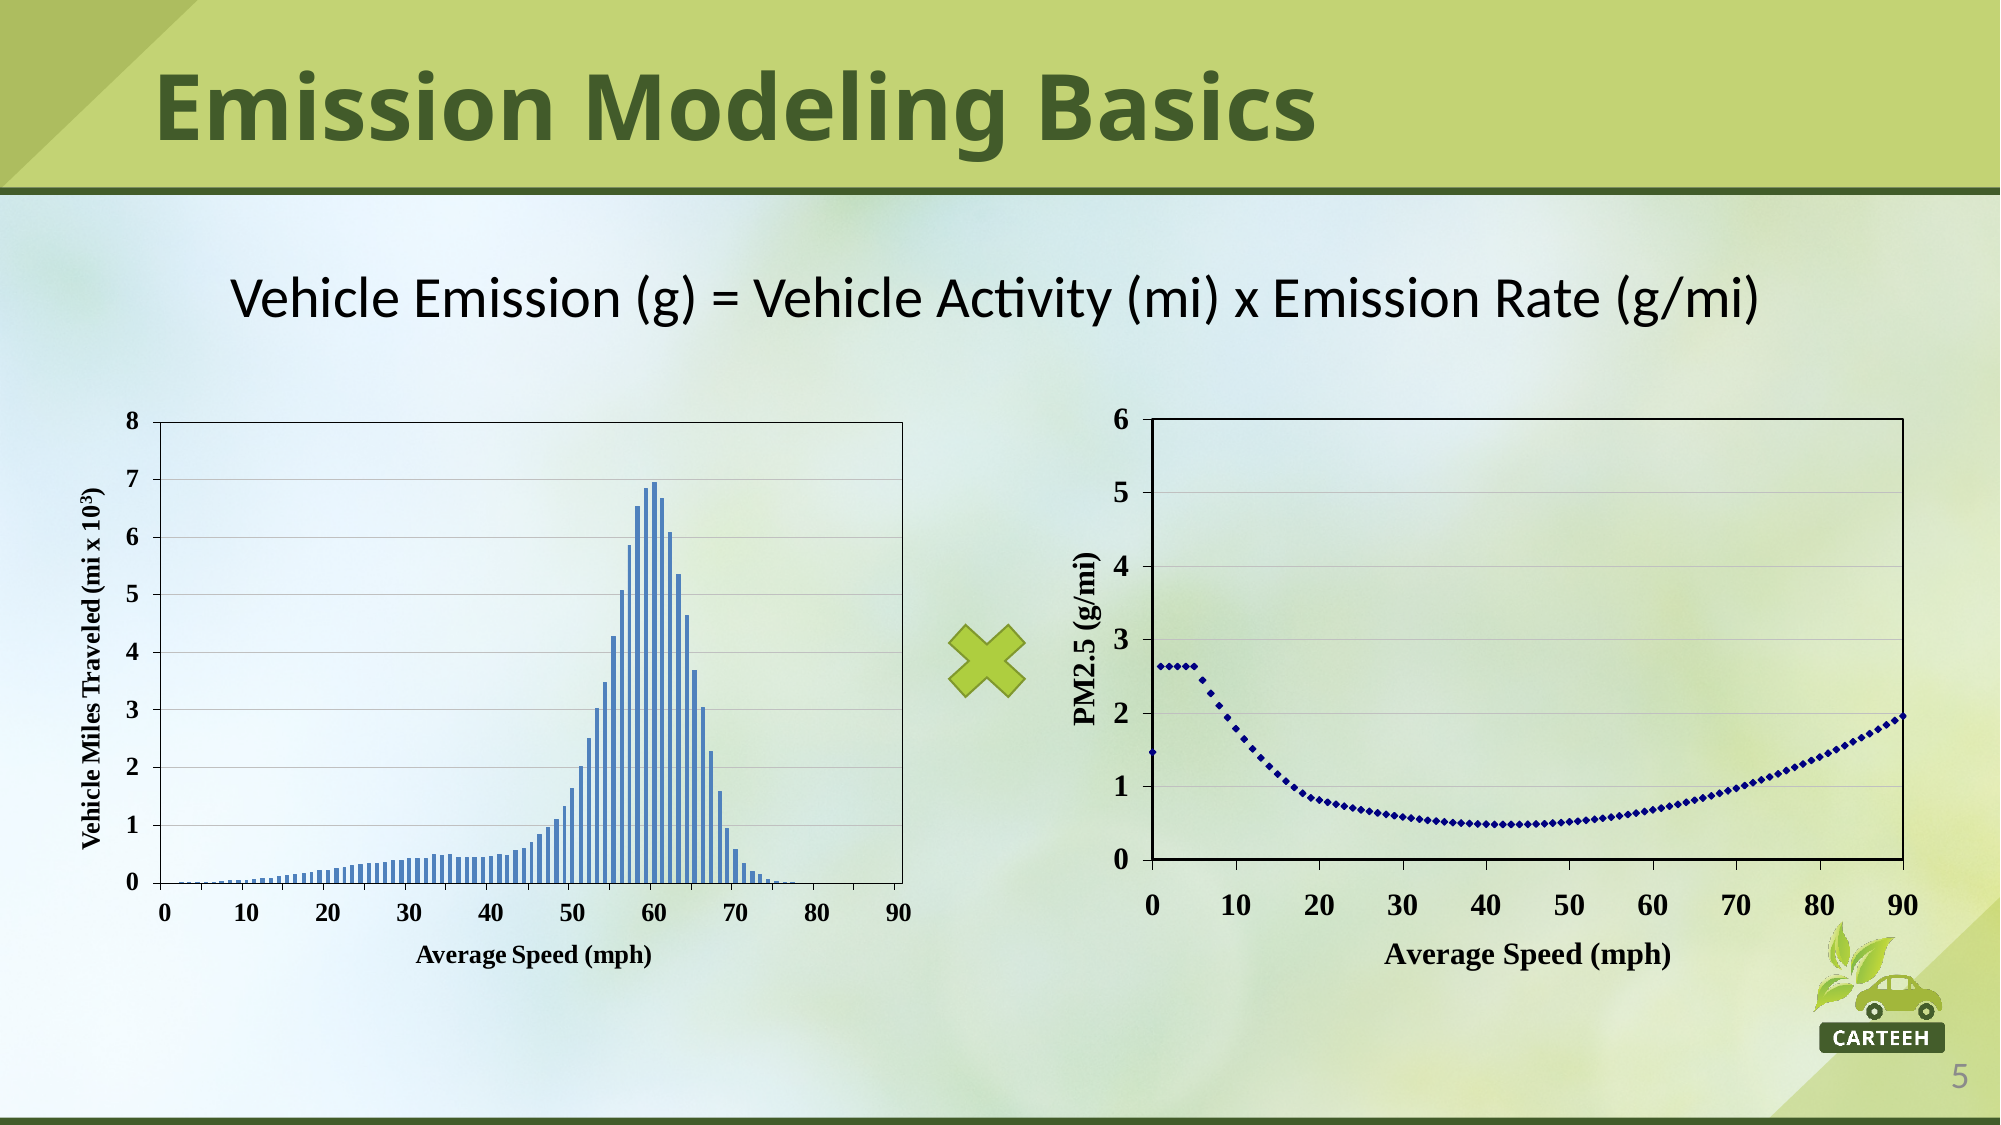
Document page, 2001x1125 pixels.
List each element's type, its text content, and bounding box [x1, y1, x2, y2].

picture [1071, 378, 1945, 1053]
list Vehicle Emission (g) = Vehicle Activity (mi) x Emission Rate (g/mi) [133, 260, 1859, 1043]
picture [57, 392, 930, 986]
text_box [947, 623, 1027, 699]
title Emission Modeling Basics [137, 34, 1975, 188]
